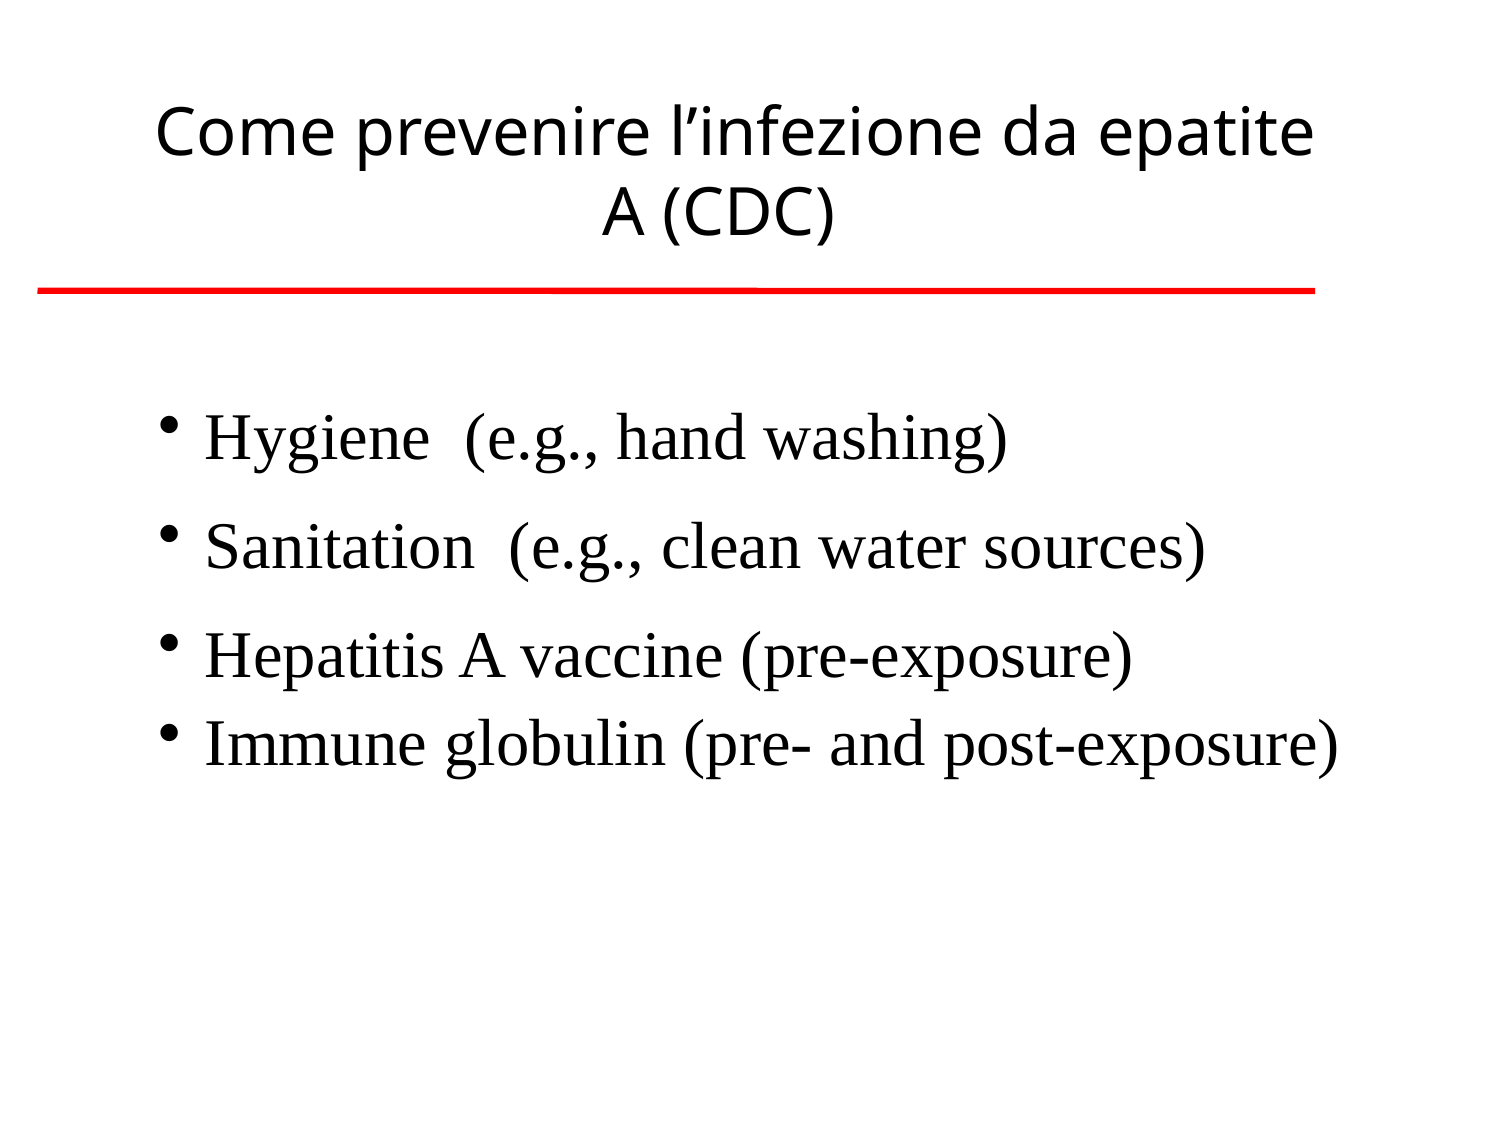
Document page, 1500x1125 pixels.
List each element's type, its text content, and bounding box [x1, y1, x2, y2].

title Come prevenire l’infezione da epatite A (CDC) [99, 75, 1338, 263]
list Hygiene (e.g., hand washing) Sanitation (e.g., clean water sources) Hepatitis A vaccine (pre-exposure) Immune globulin (pre- and post-exposure) [68, 275, 1455, 951]
